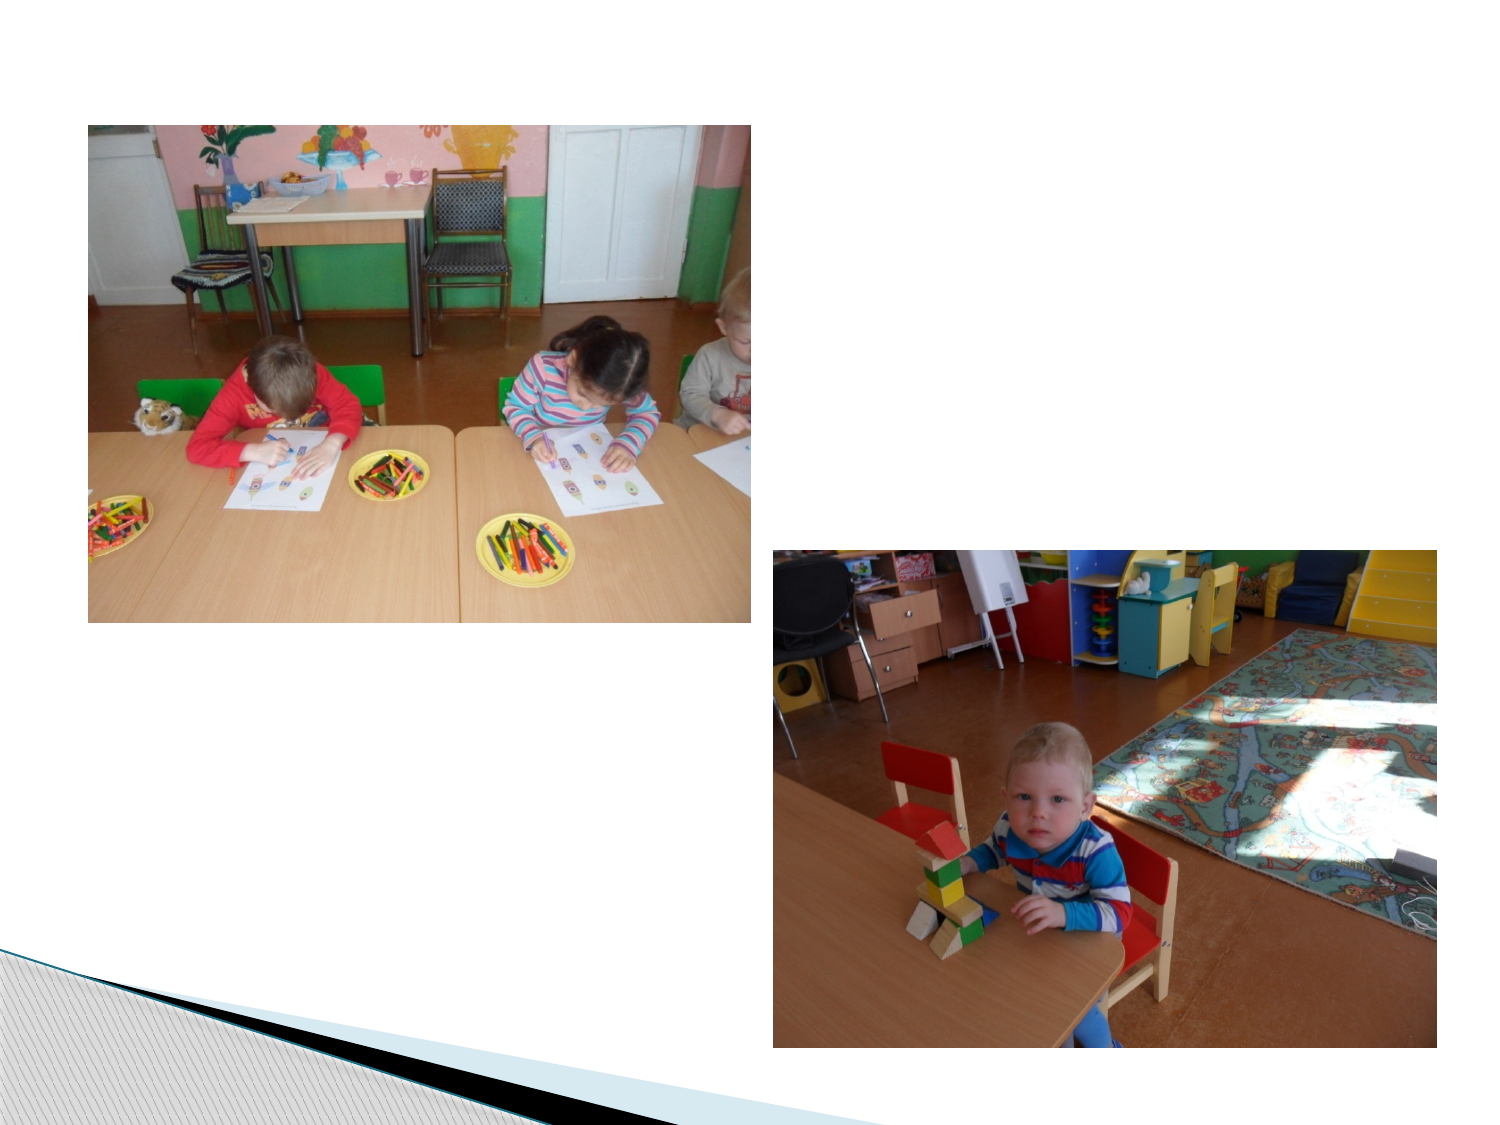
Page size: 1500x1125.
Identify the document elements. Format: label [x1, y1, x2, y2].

picture [773, 550, 1437, 1048]
picture [88, 125, 752, 623]
